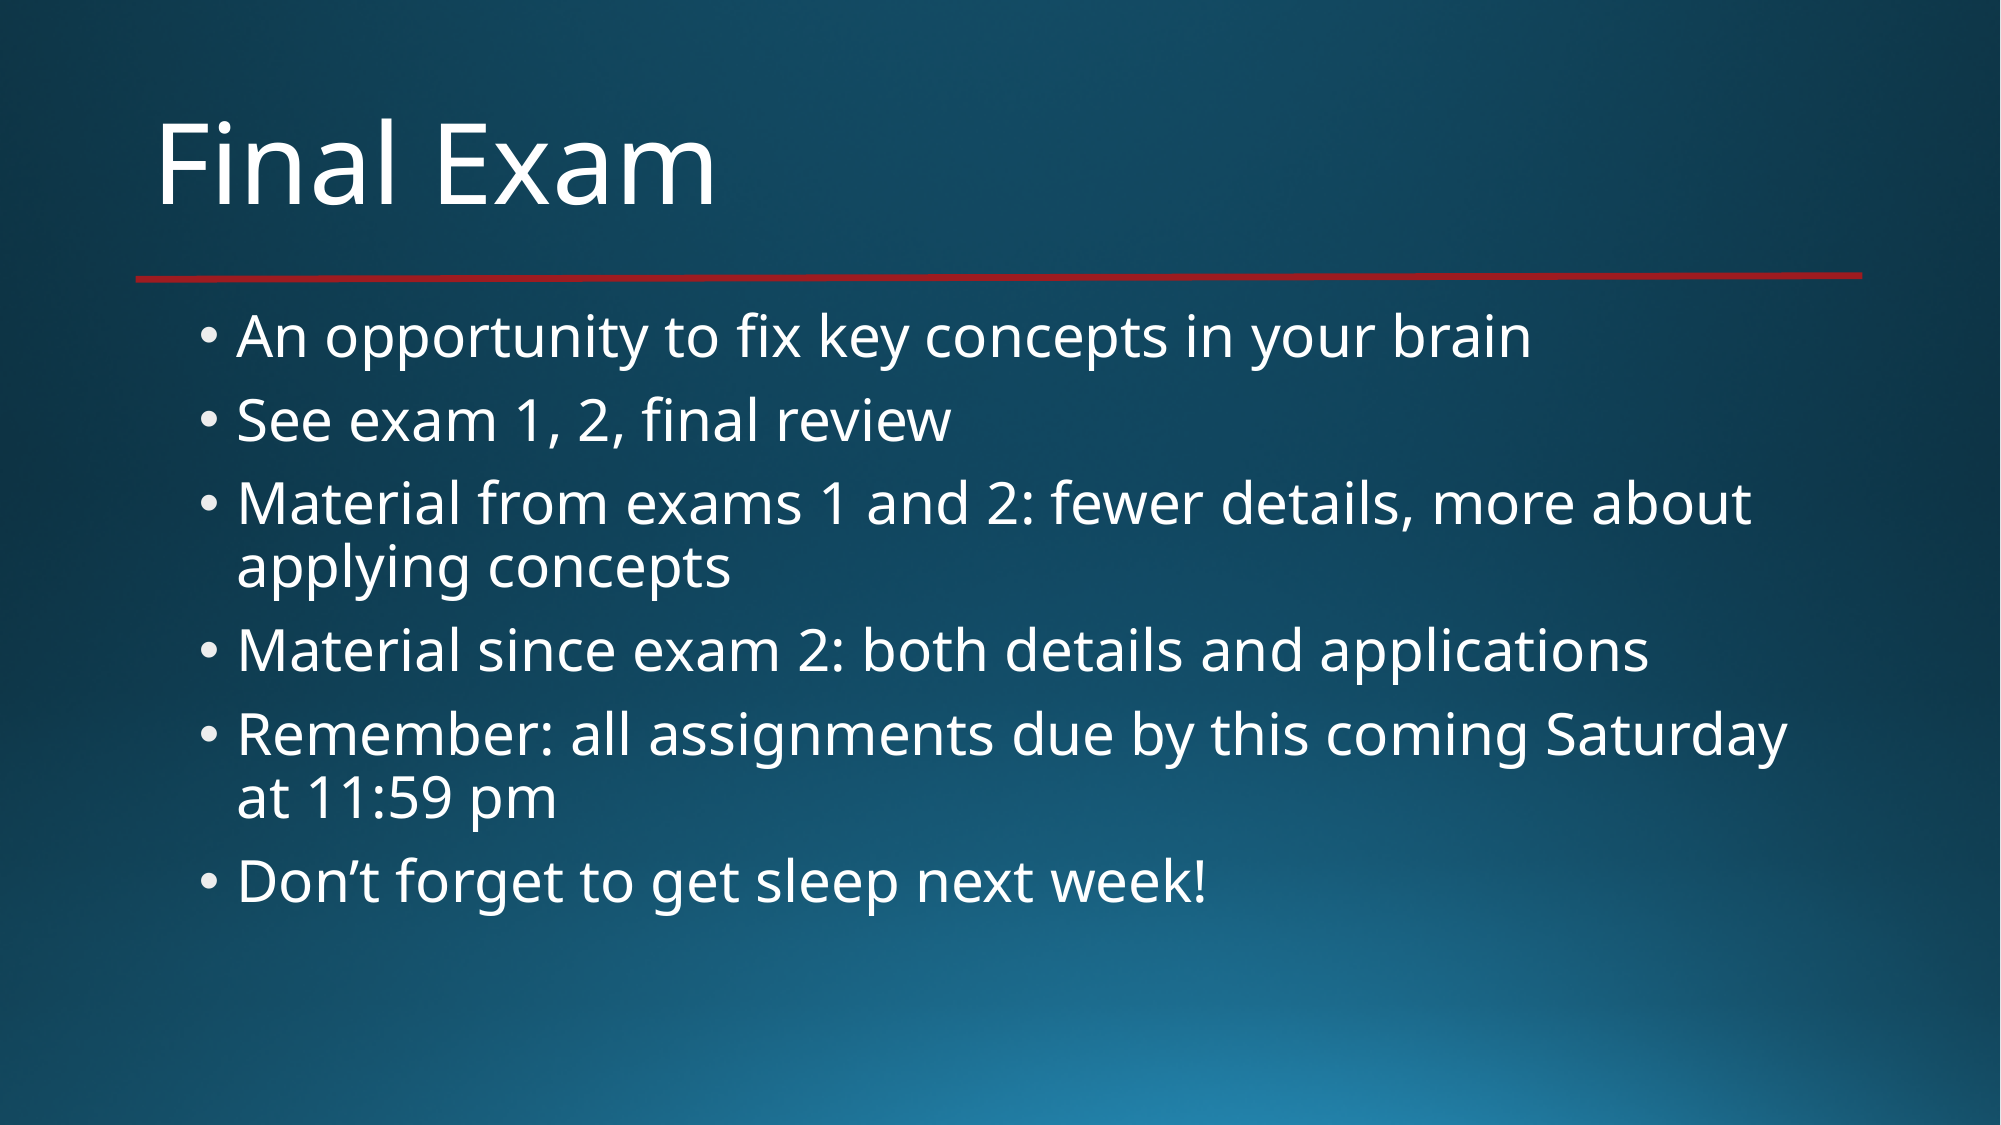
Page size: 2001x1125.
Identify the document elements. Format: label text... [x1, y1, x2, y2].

title Final Exam [137, 59, 1863, 278]
list An opportunity to fix key concepts in your brain See exam 1, 2, final review Material from exams 1 and 2: fewer details, more about applying concepts Material since exam 2: both details and applications Remember: all assignments due by this coming Saturday at 11:59 pm Don’t forget to get sleep next week! [183, 299, 1863, 1014]
picture [0, 0, 2001, 1125]
